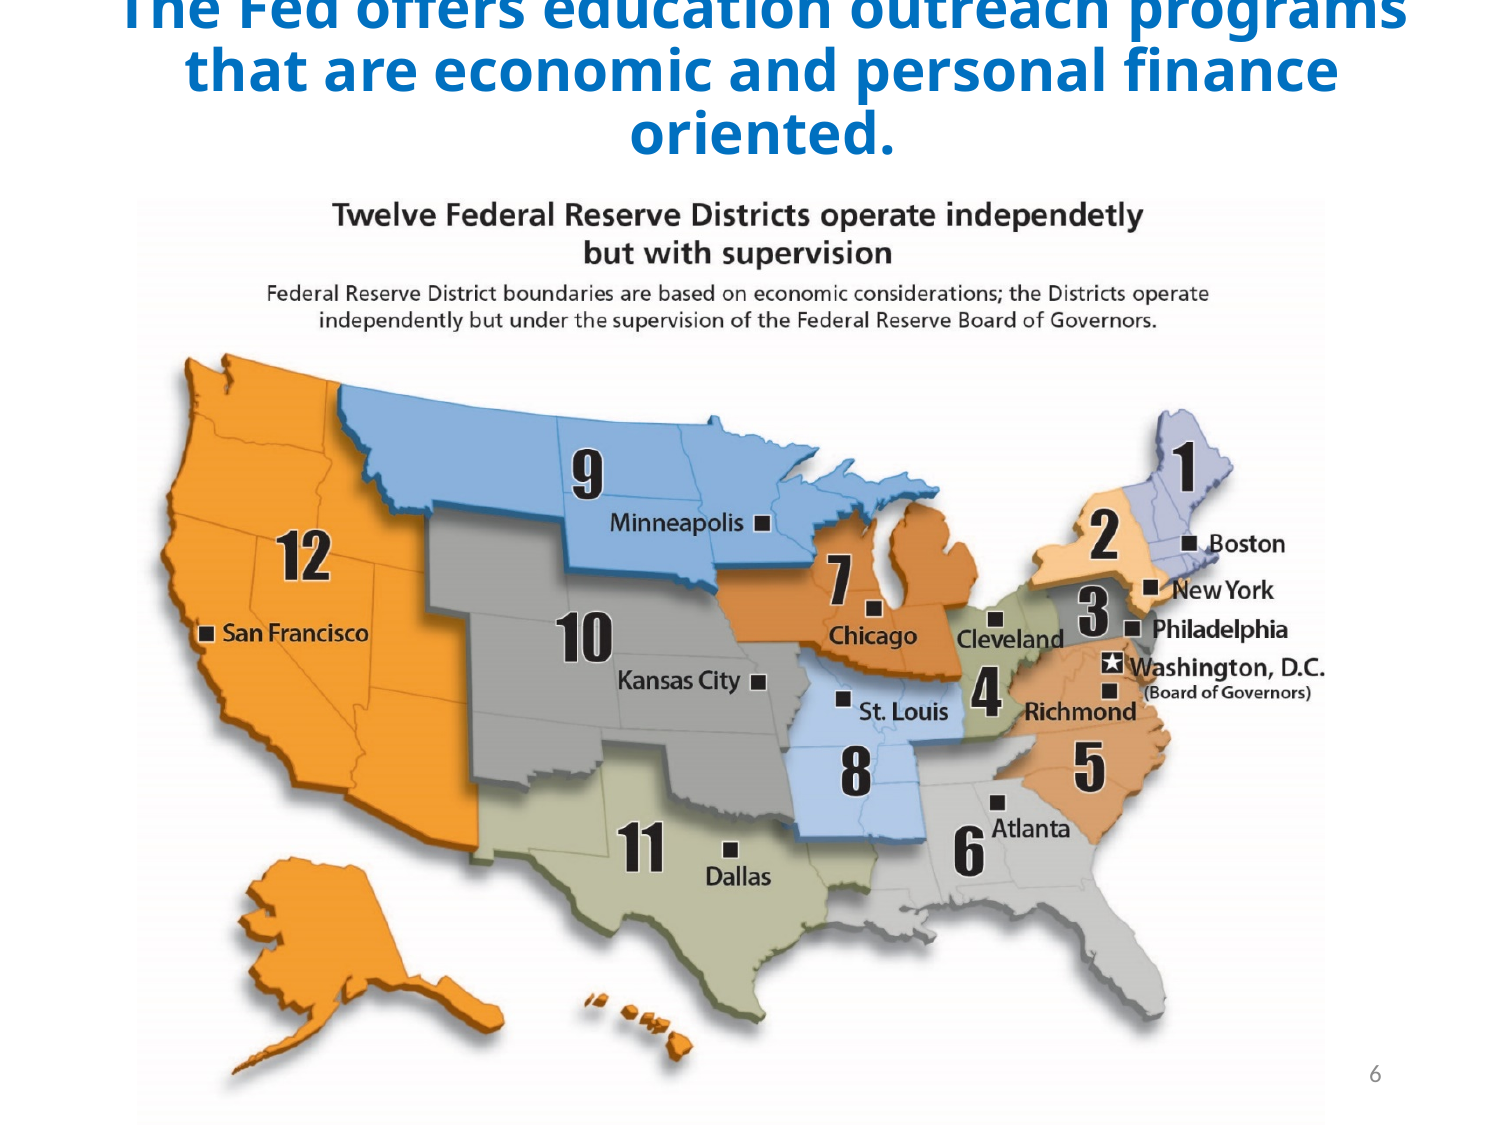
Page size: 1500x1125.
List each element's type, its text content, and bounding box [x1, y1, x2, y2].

title The Fed offers education outreach programs that are economic and personal finance oriented. [50, 12, 1475, 175]
picture [137, 198, 1325, 1125]
slide_number 6 [1325, 1042, 1397, 1103]
